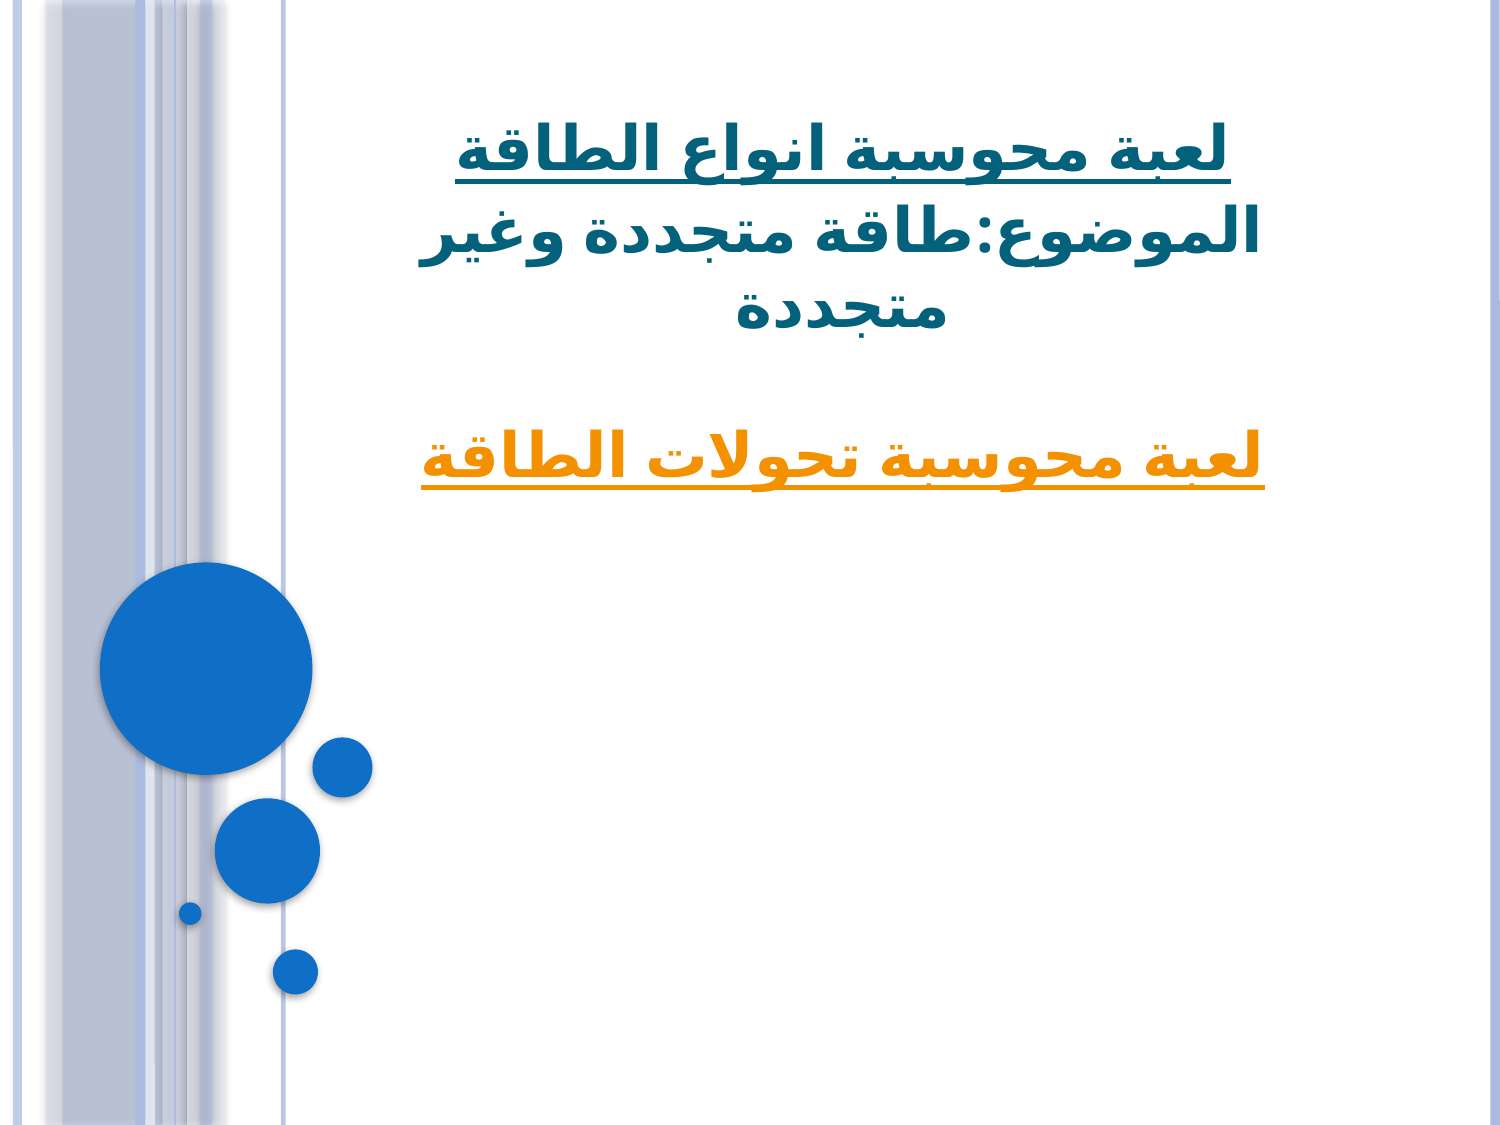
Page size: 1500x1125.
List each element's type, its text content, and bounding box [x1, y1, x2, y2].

title لعبة محوسبة انواع الطاقة الموضوع:طاقة متجددة وغير متجددة لعبة محوسبة تحولات الطاقة [336, 172, 1349, 504]
